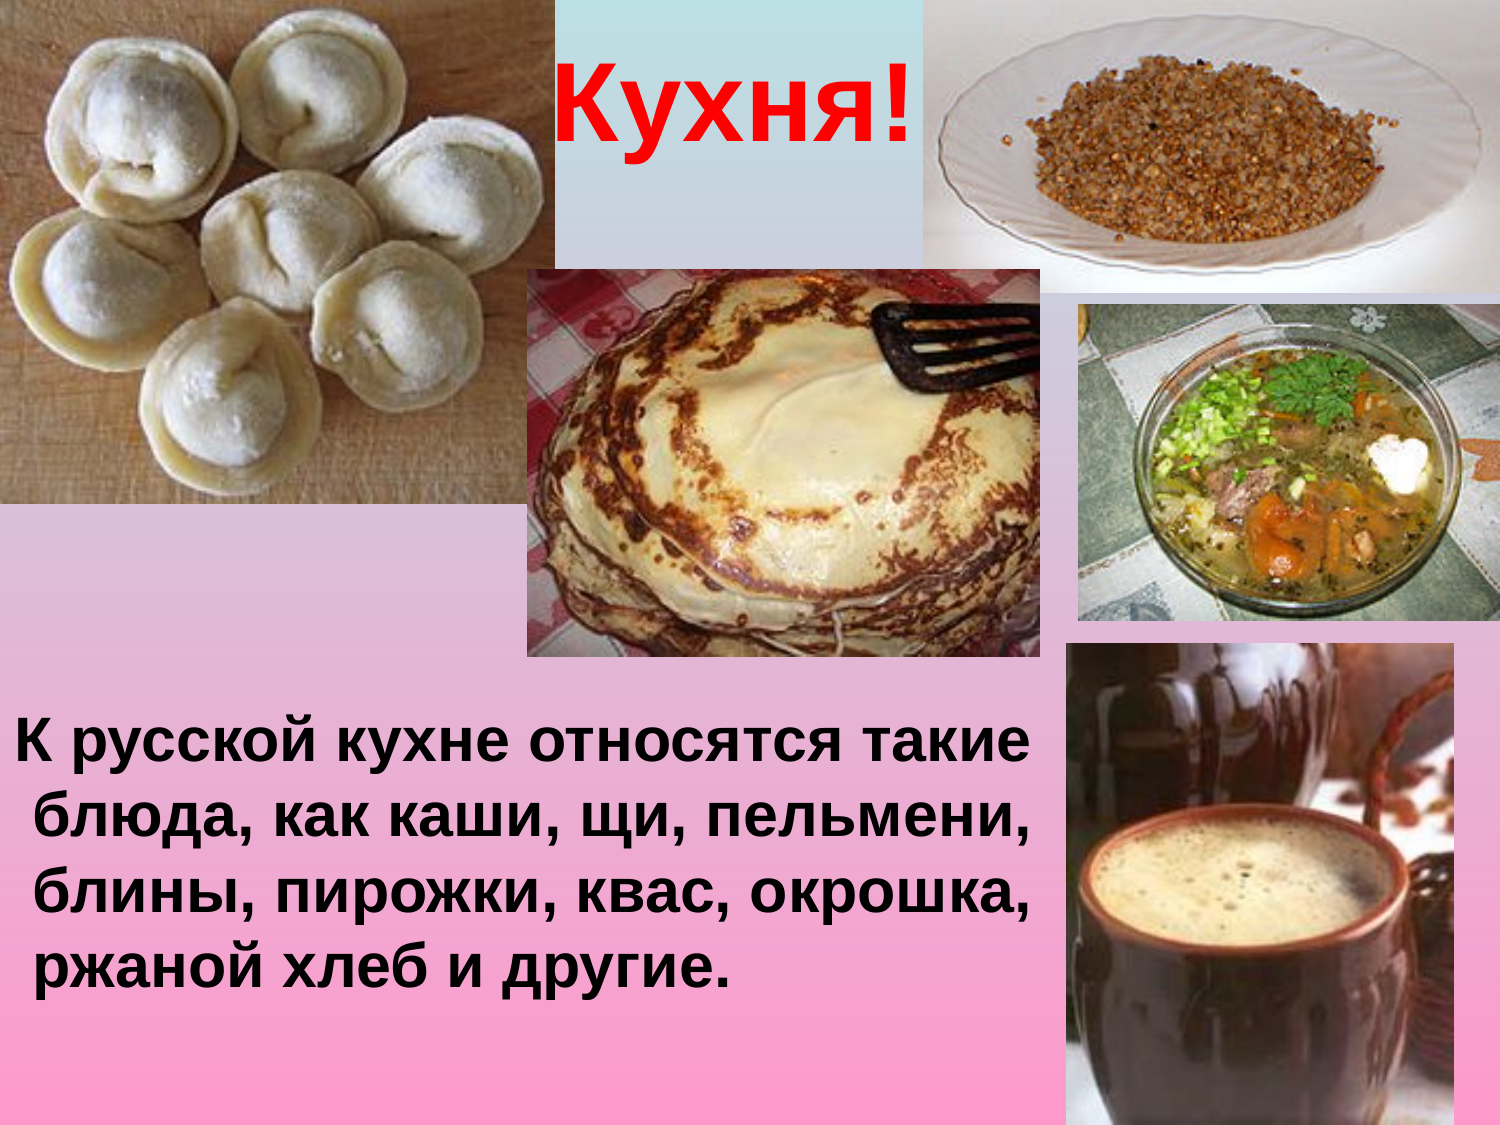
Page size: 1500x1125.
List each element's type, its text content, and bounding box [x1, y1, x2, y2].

title Кухня! [559, 70, 917, 259]
picture [1077, 304, 1500, 622]
picture [0, 0, 1500, 657]
list К русской кухне относятся такие блюда, как каши, щи, пельмени, блины, пирожки, квас, окрошка, ржаной хлеб и другие. [0, 691, 1055, 1067]
picture [1066, 643, 1454, 1125]
